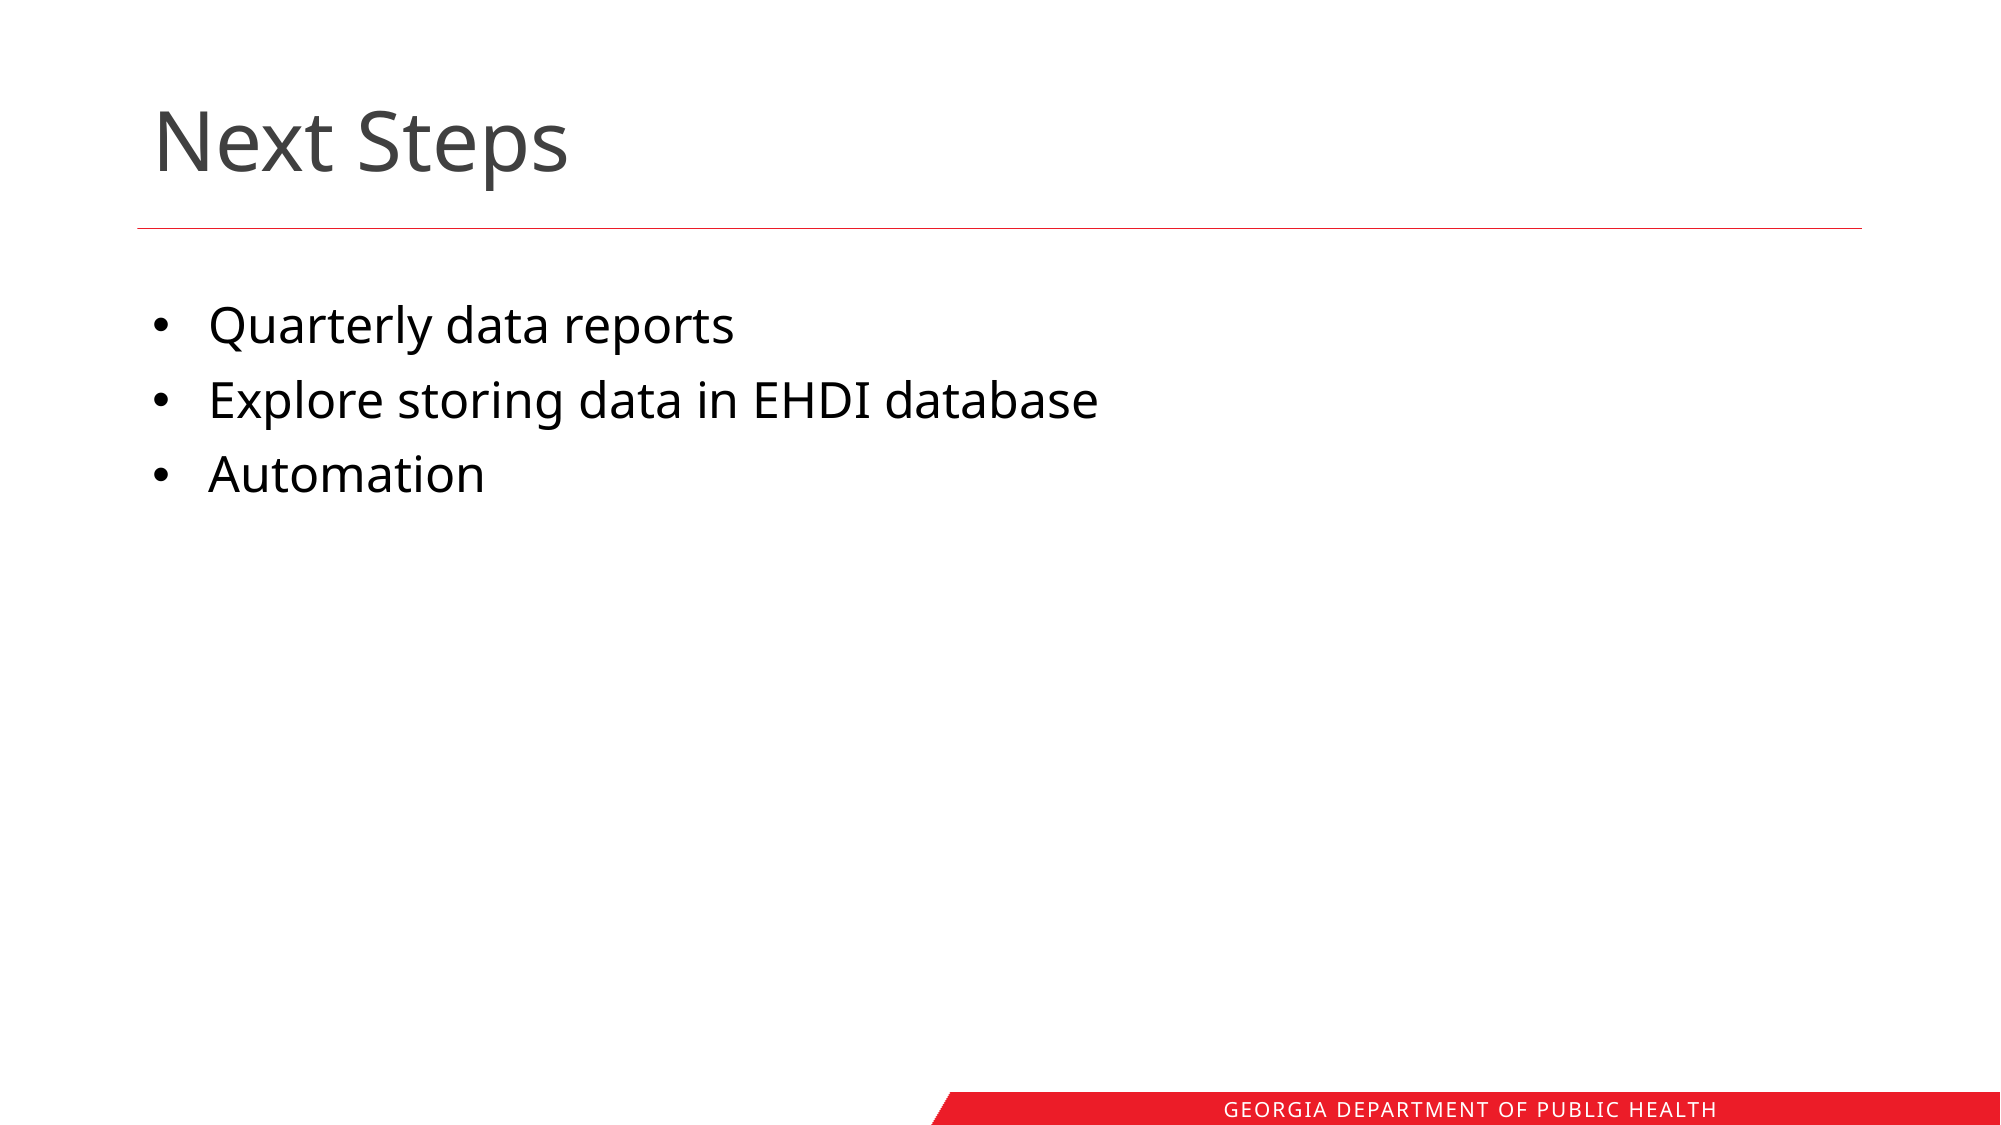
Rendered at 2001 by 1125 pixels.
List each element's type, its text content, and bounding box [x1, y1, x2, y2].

list Quarterly data reports Explore storing data in EHDI database Automation [137, 292, 1863, 1021]
title Next Steps [137, 59, 1863, 229]
picture [931, 1092, 2000, 1125]
